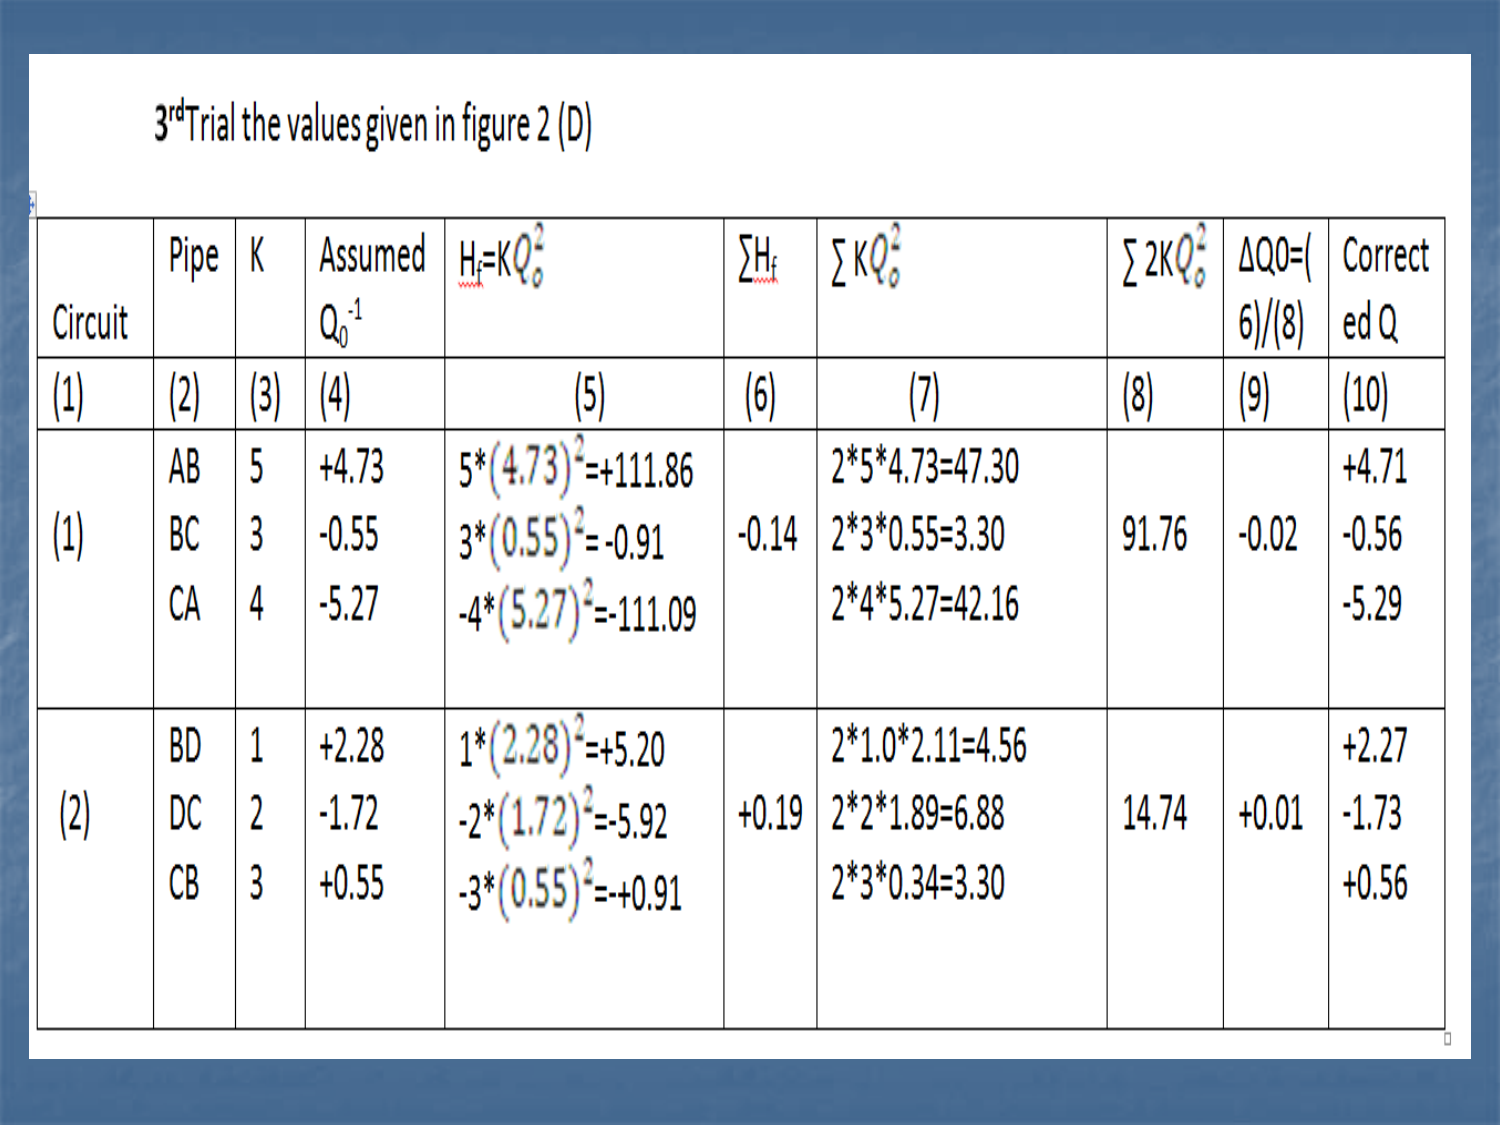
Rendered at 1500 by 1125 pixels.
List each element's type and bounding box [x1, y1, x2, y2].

list [29, 54, 1471, 1059]
